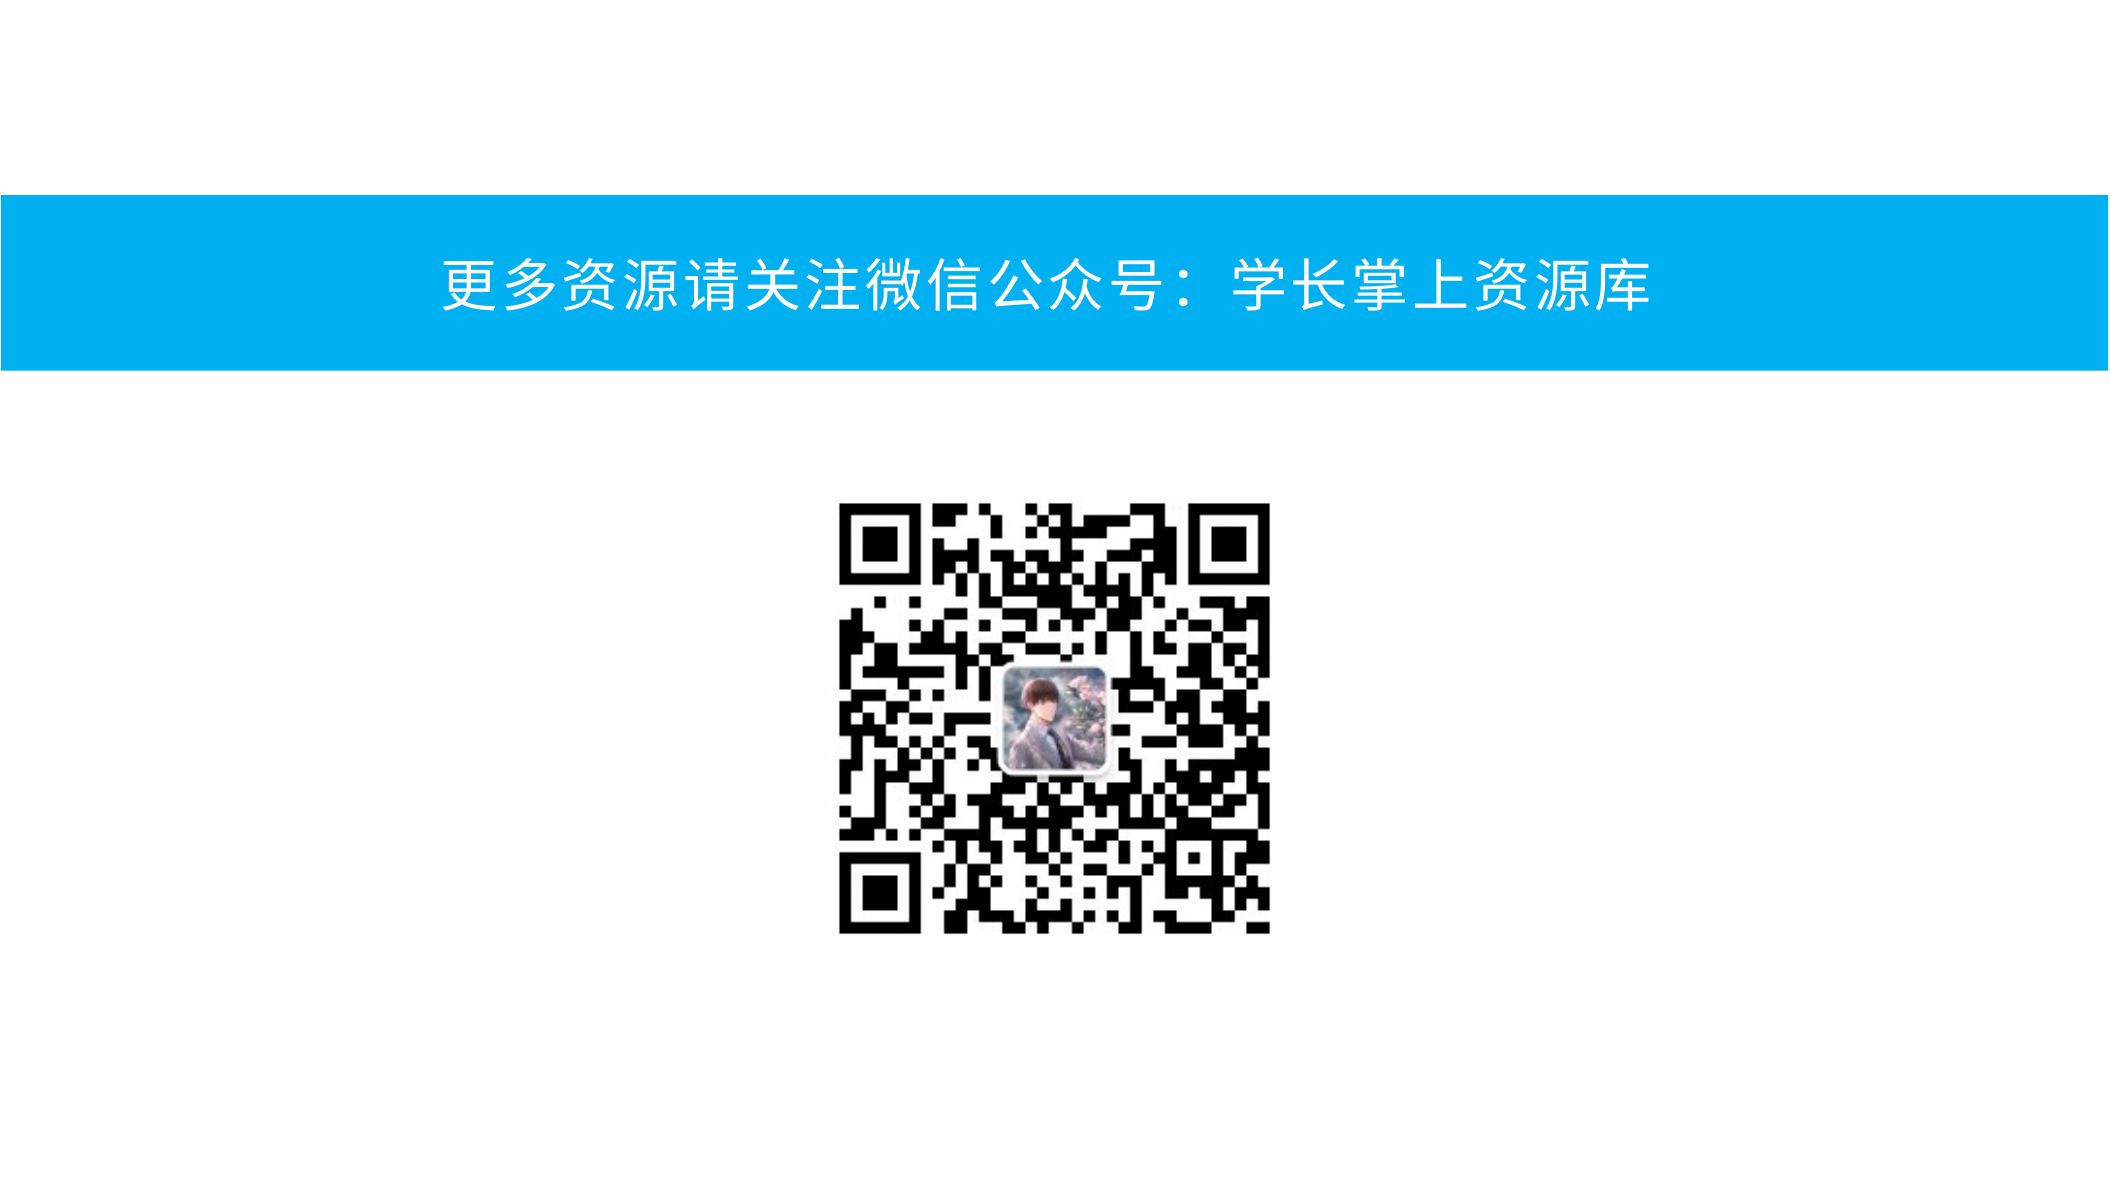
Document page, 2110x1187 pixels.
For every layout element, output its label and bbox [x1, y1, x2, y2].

text_box [1, 195, 2109, 371]
picture [805, 469, 1305, 969]
